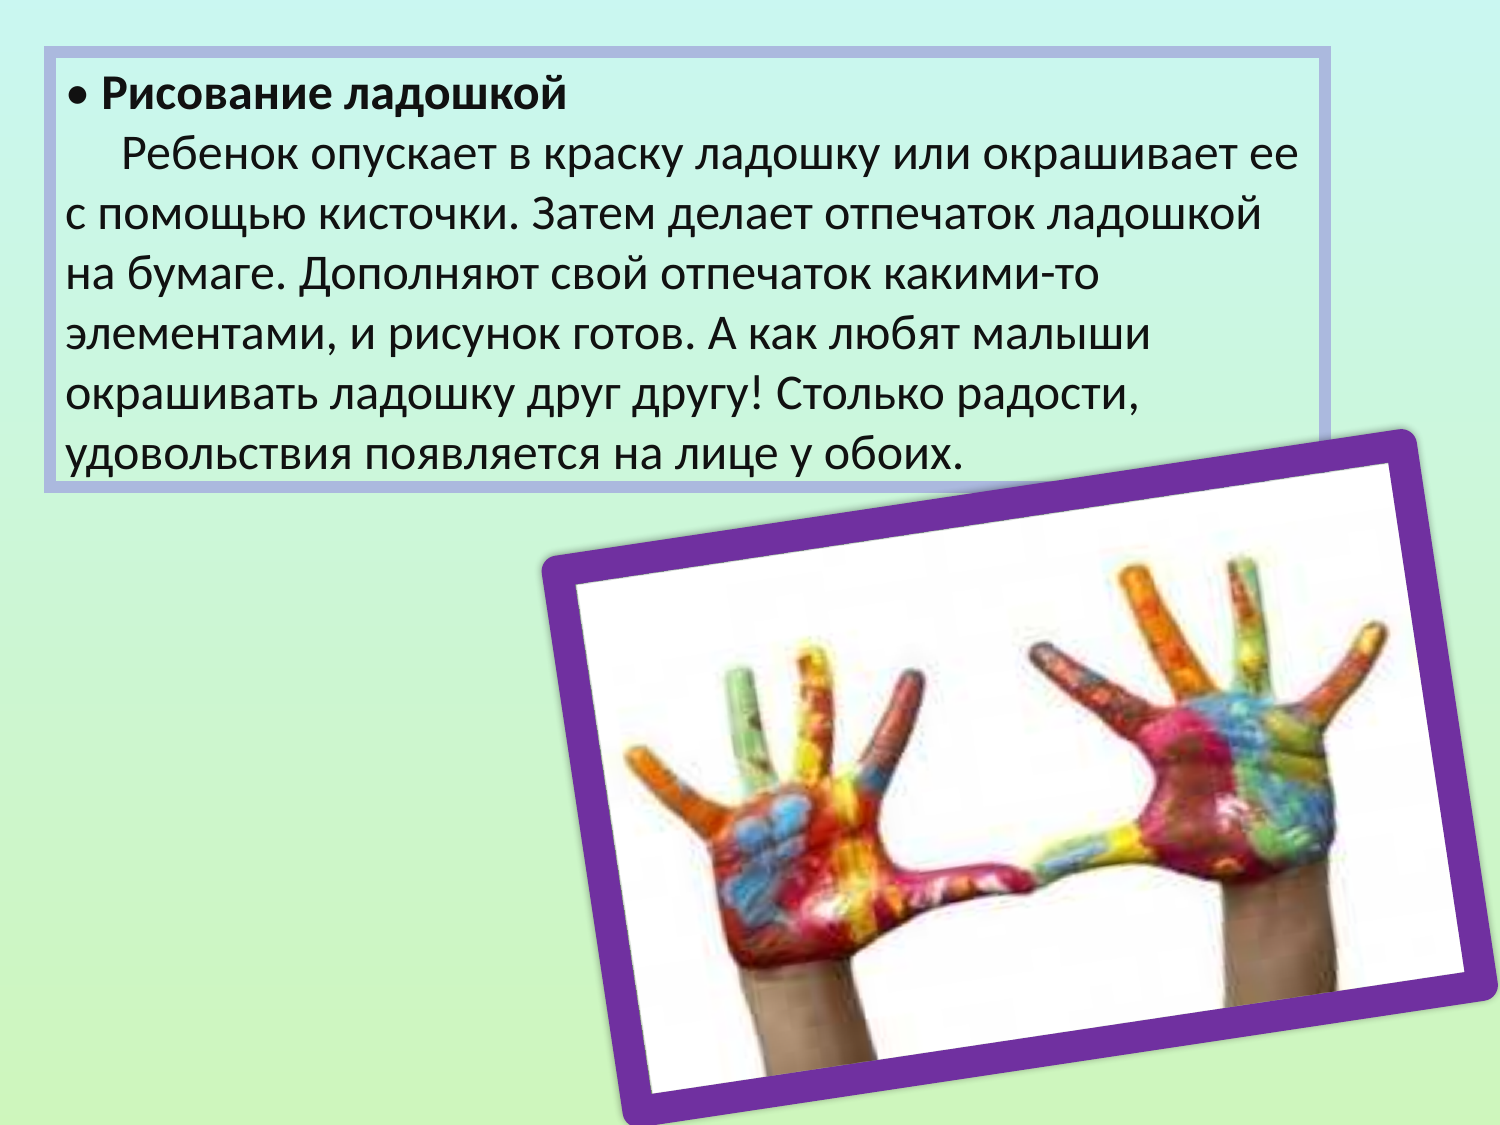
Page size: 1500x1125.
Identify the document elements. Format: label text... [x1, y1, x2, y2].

text_box • Рисование ладошкой Ребенок опускает в краску ладошку или окрашивает ее с помощью кисточки. Затем делает отпечаток ладошкой на бумаге. Дополняют свой отпечаток какими-то элементами, и рисунок готов. А как любят малыши окрашивать ладошку друг другу! Столько радости, удовольствия появляется на лице у обоих. [49, 52, 1325, 488]
picture [577, 464, 1464, 1093]
